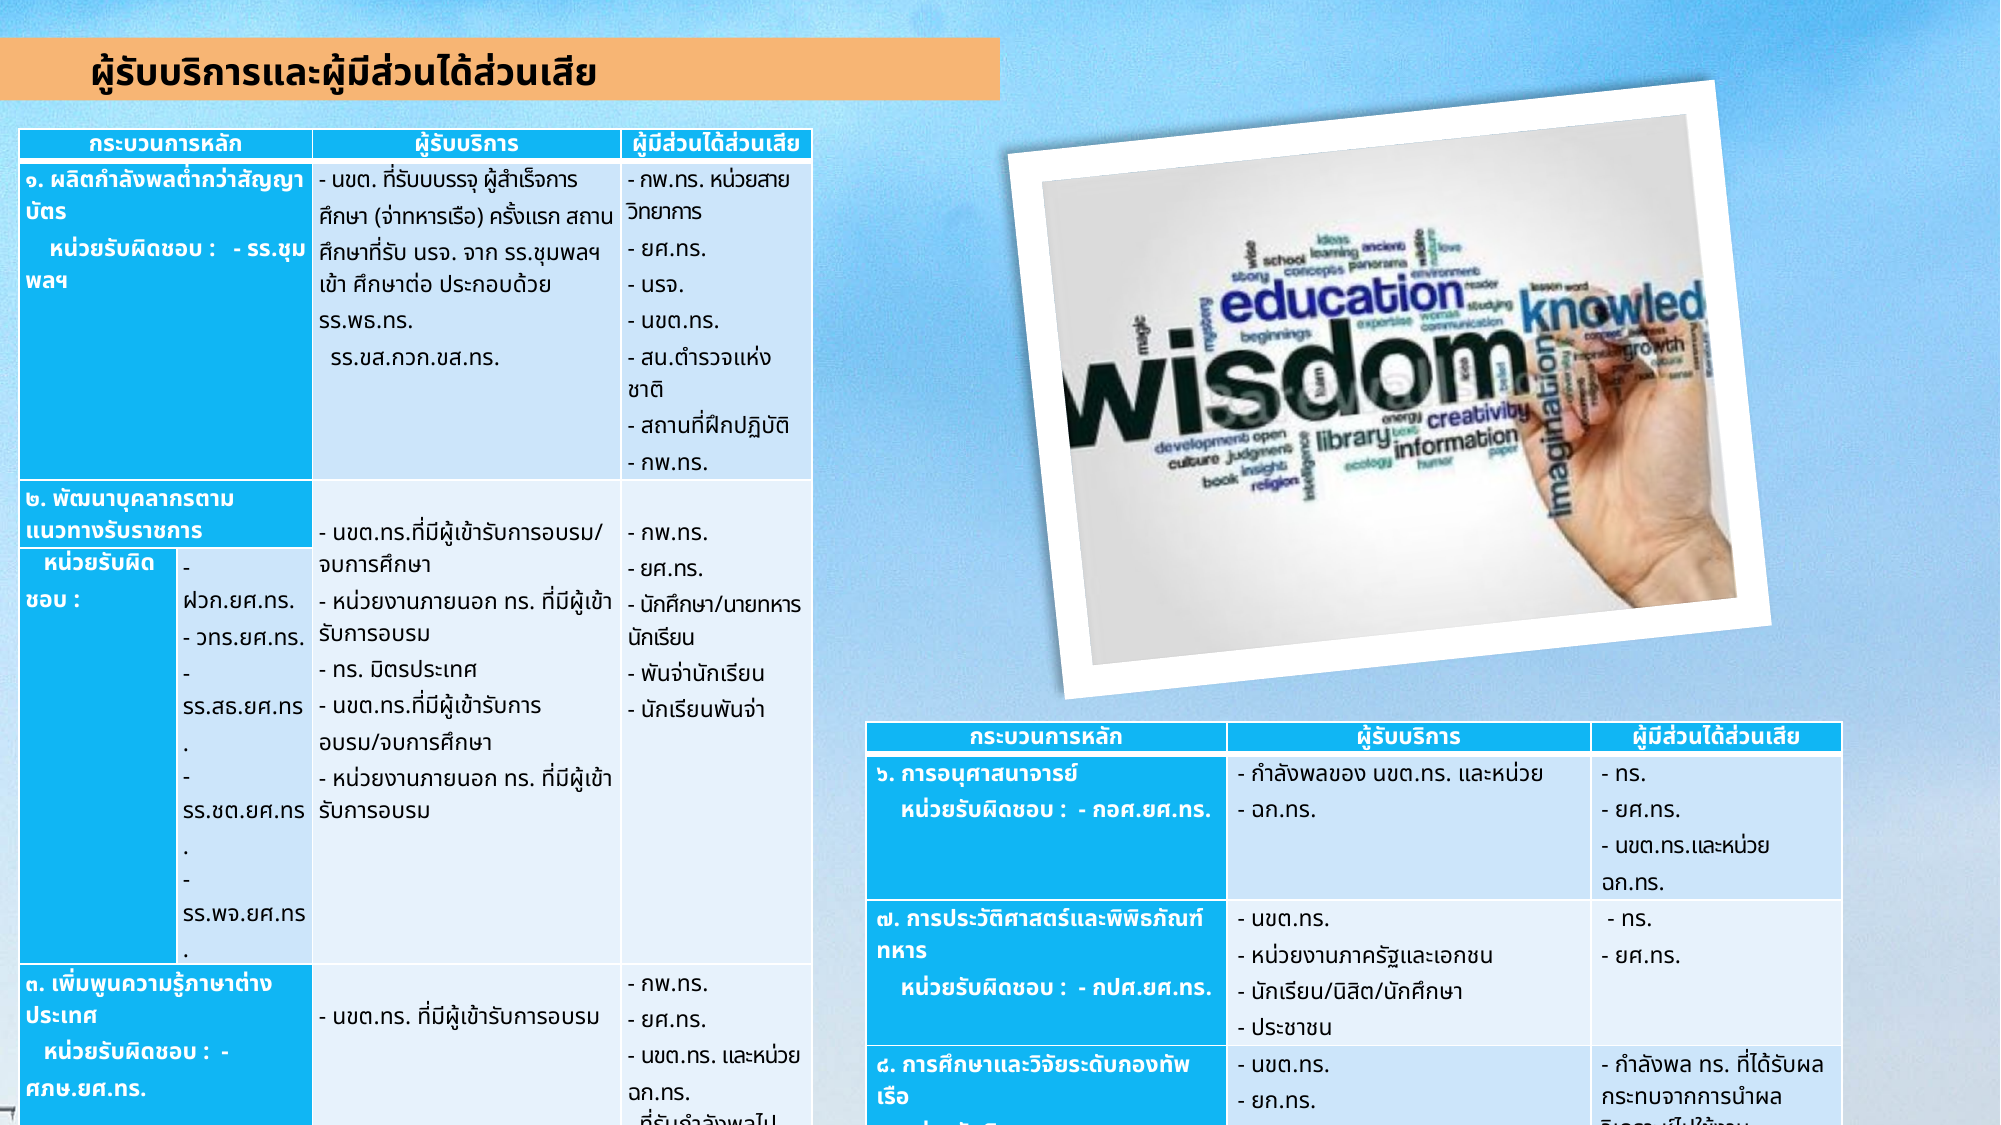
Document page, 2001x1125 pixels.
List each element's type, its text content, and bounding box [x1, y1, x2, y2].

table_header ผู้รับบริการ [313, 130, 620, 158]
picture [0, 0, 2000, 1125]
table_cell - กำลังพลของ นขต.ทร. และหน่วย - ฉก.ทร. [1228, 757, 1590, 899]
table_header ผู้มีส่วนได้ส่วนเสีย [622, 130, 811, 158]
table_header ผู้มีส่วนได้ส่วนเสีย [1592, 723, 1841, 751]
table_cell - กำลังพล ทร. ที่ได้รับผล กระทบจากการนำผลวิเคราะห์ไปใช้งาน [1592, 1046, 1841, 1125]
text_box ผู้รับบริการและผู้มีส่วนได้ส่วนเสีย [0, 37, 1000, 101]
table_cell ๗. การประวัติศาสตร์และพิพิธภัณฑ์ทหาร หน่วยรับผิดชอบ : - กปศ.ยศ.ทร. [867, 901, 1226, 1045]
table_cell ๓. เพิ่มพูนความรู้ภาษาต่างประเทศ หน่วยรับผิดชอบ : - ศภษ.ยศ.ทร. [20, 965, 312, 1125]
table_cell - นขต.ทร. - ยก.ทร. - ยศ.ทร. [1228, 1046, 1590, 1125]
table_cell ๘. การศึกษาและวิจัยระดับกองทัพเรือ หน่วยรับผิดชอบ : - ศยร.ยศ.ทร. [867, 1046, 1226, 1125]
table_cell - นขต. ที่รับบบรรจุ ผู้สำเร็จการศึกษา (จ่าทหารเรือ) ครั้งแรก สถานศึกษาที่รับ นรจ. จาก รร.ชุมพลฯ เข้า ศึกษาต่อ ประกอบด้วย รร.พธ.ทร. รร.ขส.กวก.ขส.ทร. [313, 164, 620, 479]
table_cell ๑. ผลิตกำลังพลต่ำกว่าสัญญาบัตร หน่วยรับผิดชอบ : - รร.ชุมพลฯ [20, 164, 312, 479]
table_cell - นขต.ทร.ที่มีผู้เข้ารับการอบรม/ จบการศึกษา - หน่วยงานภายนอก ทร. ที่มีผู้เข้ารับการอบรม - ทร. มิตรประเทศ - นขต.ทร.ที่มีผู้เข้ารับการอบรม/จบการศึกษา - หน่วยงานภายนอก ทร. ที่มีผู้เข้ารับการอบรม [313, 481, 620, 963]
table_cell - กพ.ทร. - ยศ.ทร. - นักศึกษา/นายทหาร นักเรียน - พันจ่านักเรียน - นักเรียนพันจ่า [622, 481, 811, 963]
table_cell - นขต.ทร. - หน่วยงานภาครัฐและเอกชน - นักเรียน/นิสิต/นักศึกษา - ประชาชน [1228, 901, 1590, 1045]
table_cell ๖. การอนุศาสนาจารย์ หน่วยรับผิดชอบ : - กอศ.ยศ.ทร. [867, 757, 1226, 899]
table_cell ๒. พัฒนาบุคลากรตามแนวทางรับราชการ [20, 481, 312, 547]
table_header กระบวนการหลัก [867, 723, 1226, 751]
table_cell - ทร. - ยศ.ทร. - นขต.ทร.และหน่วย ฉก.ทร. [1592, 757, 1841, 899]
table_header กระบวนการหลัก [20, 130, 312, 158]
table_cell - ฝวก.ยศ.ทร. - วทร.ยศ.ทร. - รร.สธ.ยศ.ทร. - รร.ชต.ยศ.ทร. - รร.พจ.ยศ.ทร. [178, 549, 312, 963]
table_cell - กพ.ทร. หน่วยสายวิทยาการ - ยศ.ทร. - นรจ. - นขต.ทร. - สน.ตำรวจแห่งชาติ - สถานที่ฝึกปฏิบัติ - กพ.ทร. [622, 164, 811, 479]
table_header ผู้รับบริการ [1228, 723, 1590, 751]
table_cell - ทร. - ยศ.ทร. [1592, 901, 1841, 1045]
table_cell - กพ.ทร. - ยศ.ทร. - นขต.ทร. และหน่วย ฉก.ทร. ที่รับกำลังพลไปปฏิบัติงาน [622, 965, 811, 1125]
table_cell - นขต.ทร. ที่มีผู้เข้ารับการอบรม [313, 965, 620, 1125]
table_cell หน่วยรับผิดชอบ : [20, 549, 176, 963]
